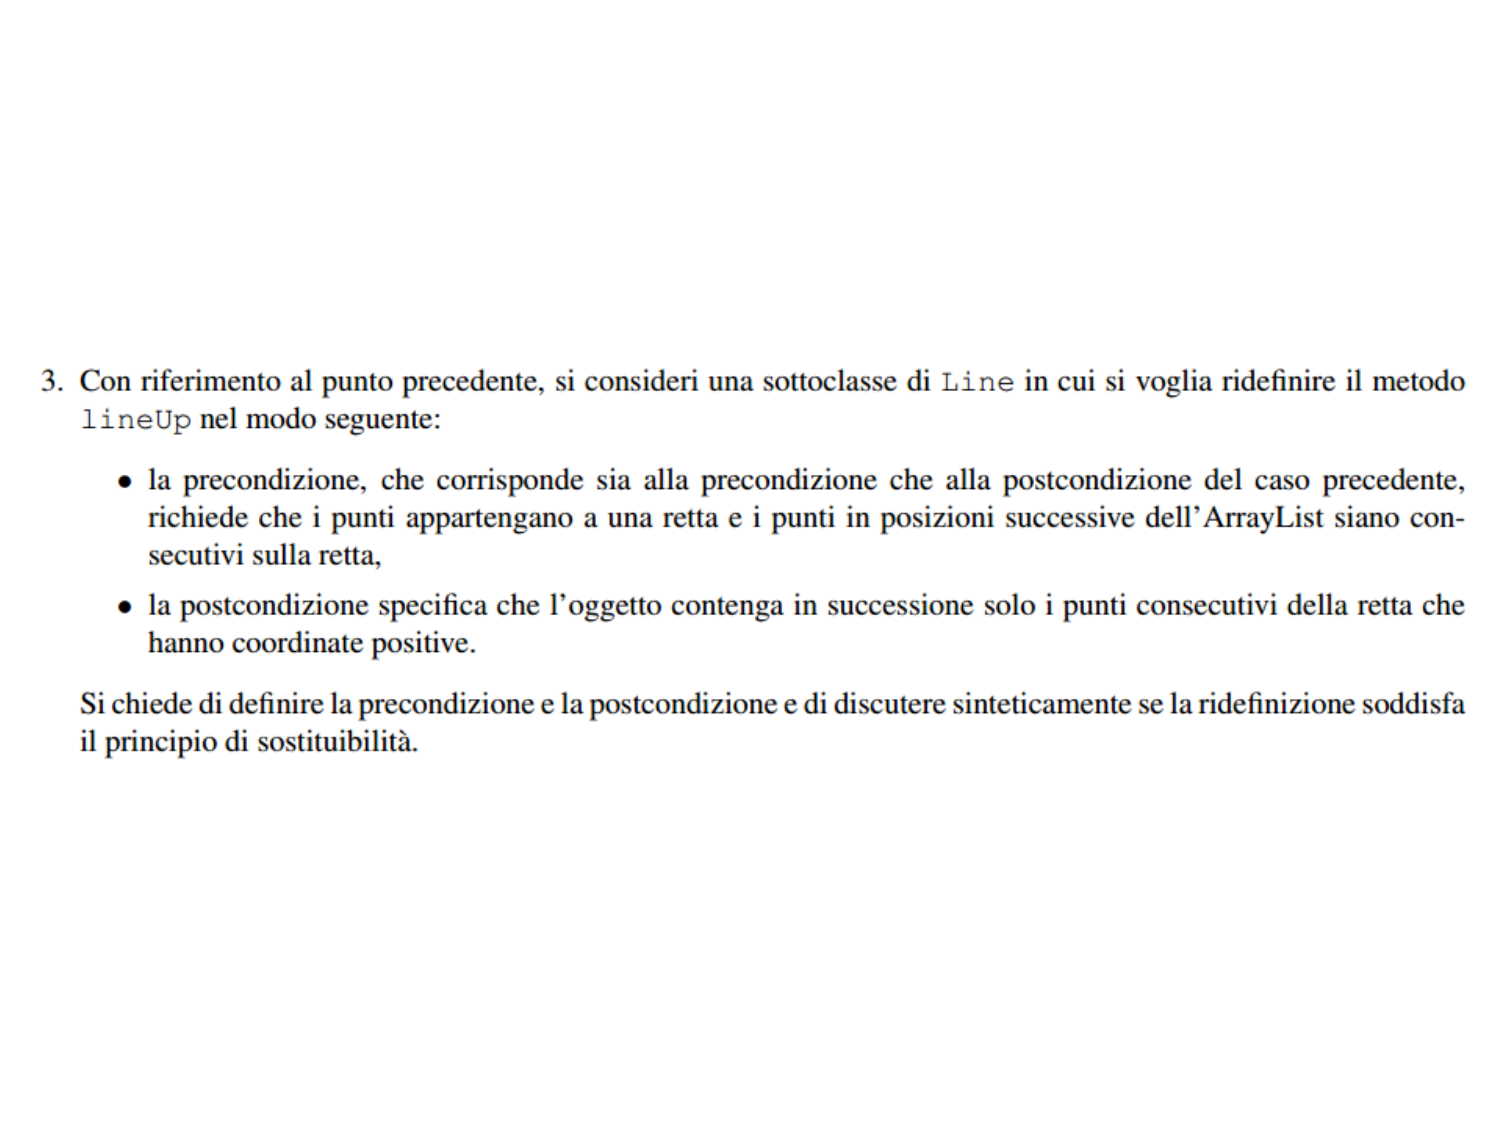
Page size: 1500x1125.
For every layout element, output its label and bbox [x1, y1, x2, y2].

picture [28, 358, 1472, 767]
